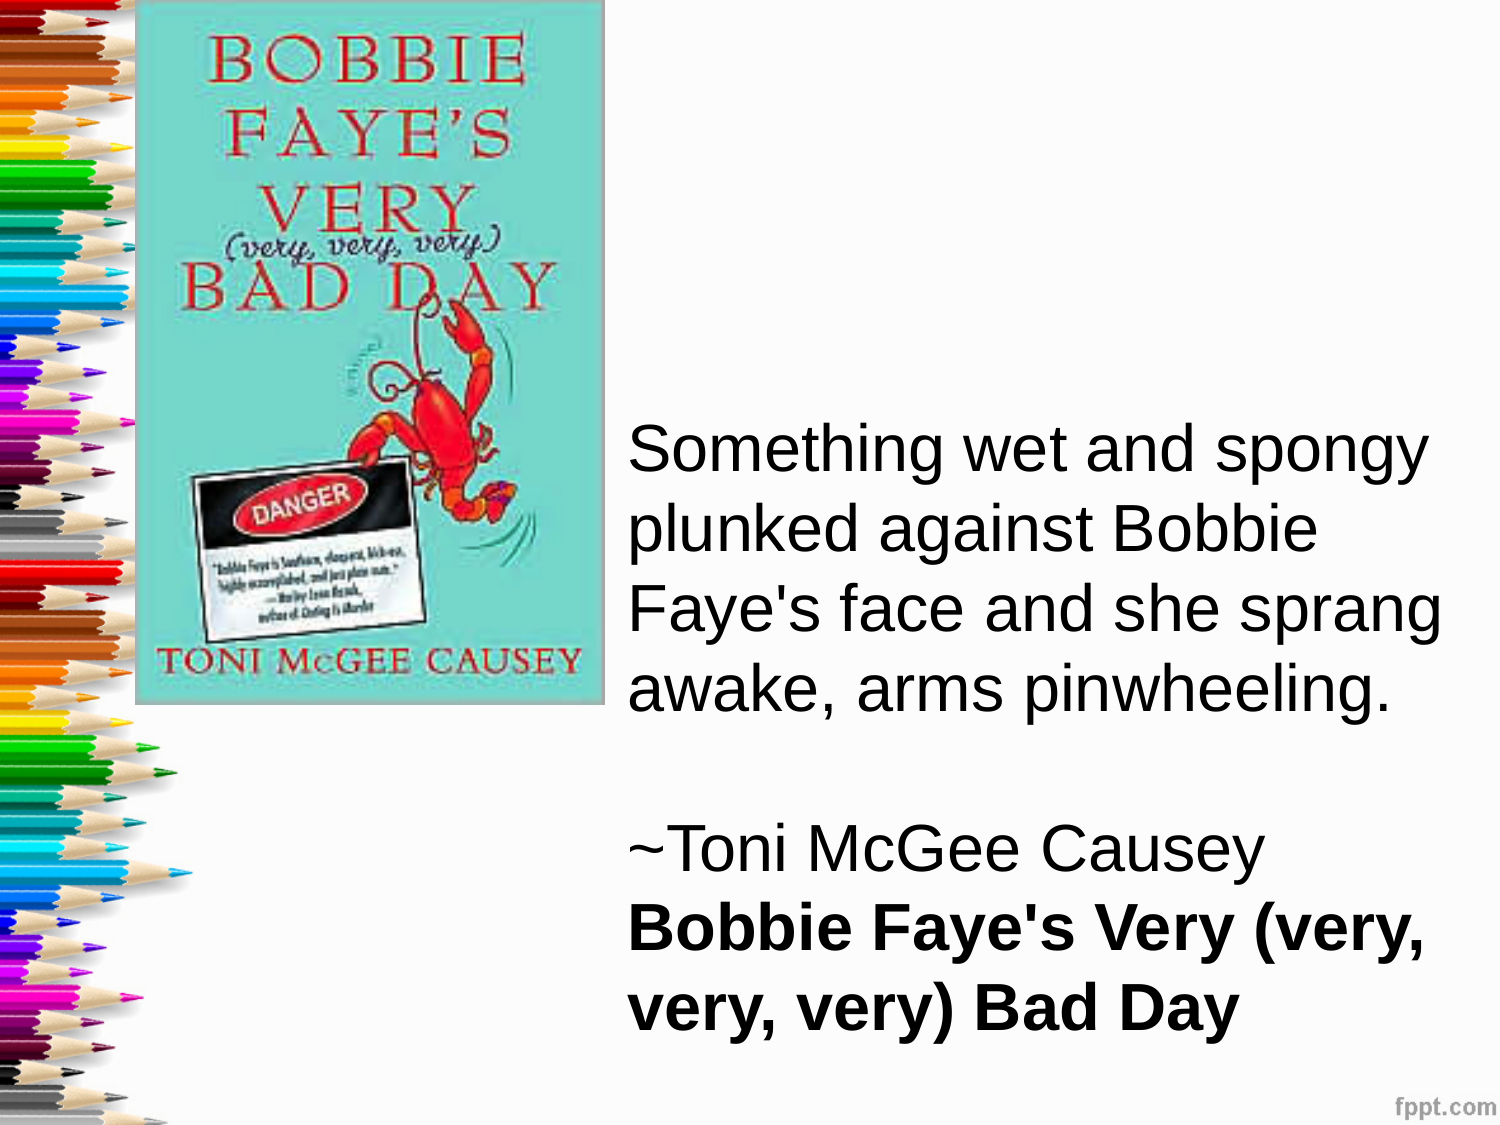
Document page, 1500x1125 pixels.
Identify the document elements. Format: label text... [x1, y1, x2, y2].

text_box Something wet and spongy plunked against Bobbie Faye's face and she sprang awake, arms pinwheeling. ~Toni McGee Causey Bobbie Faye's Very (very, very, very) Bad Day [612, 397, 1500, 1052]
picture [0, 0, 1500, 1125]
